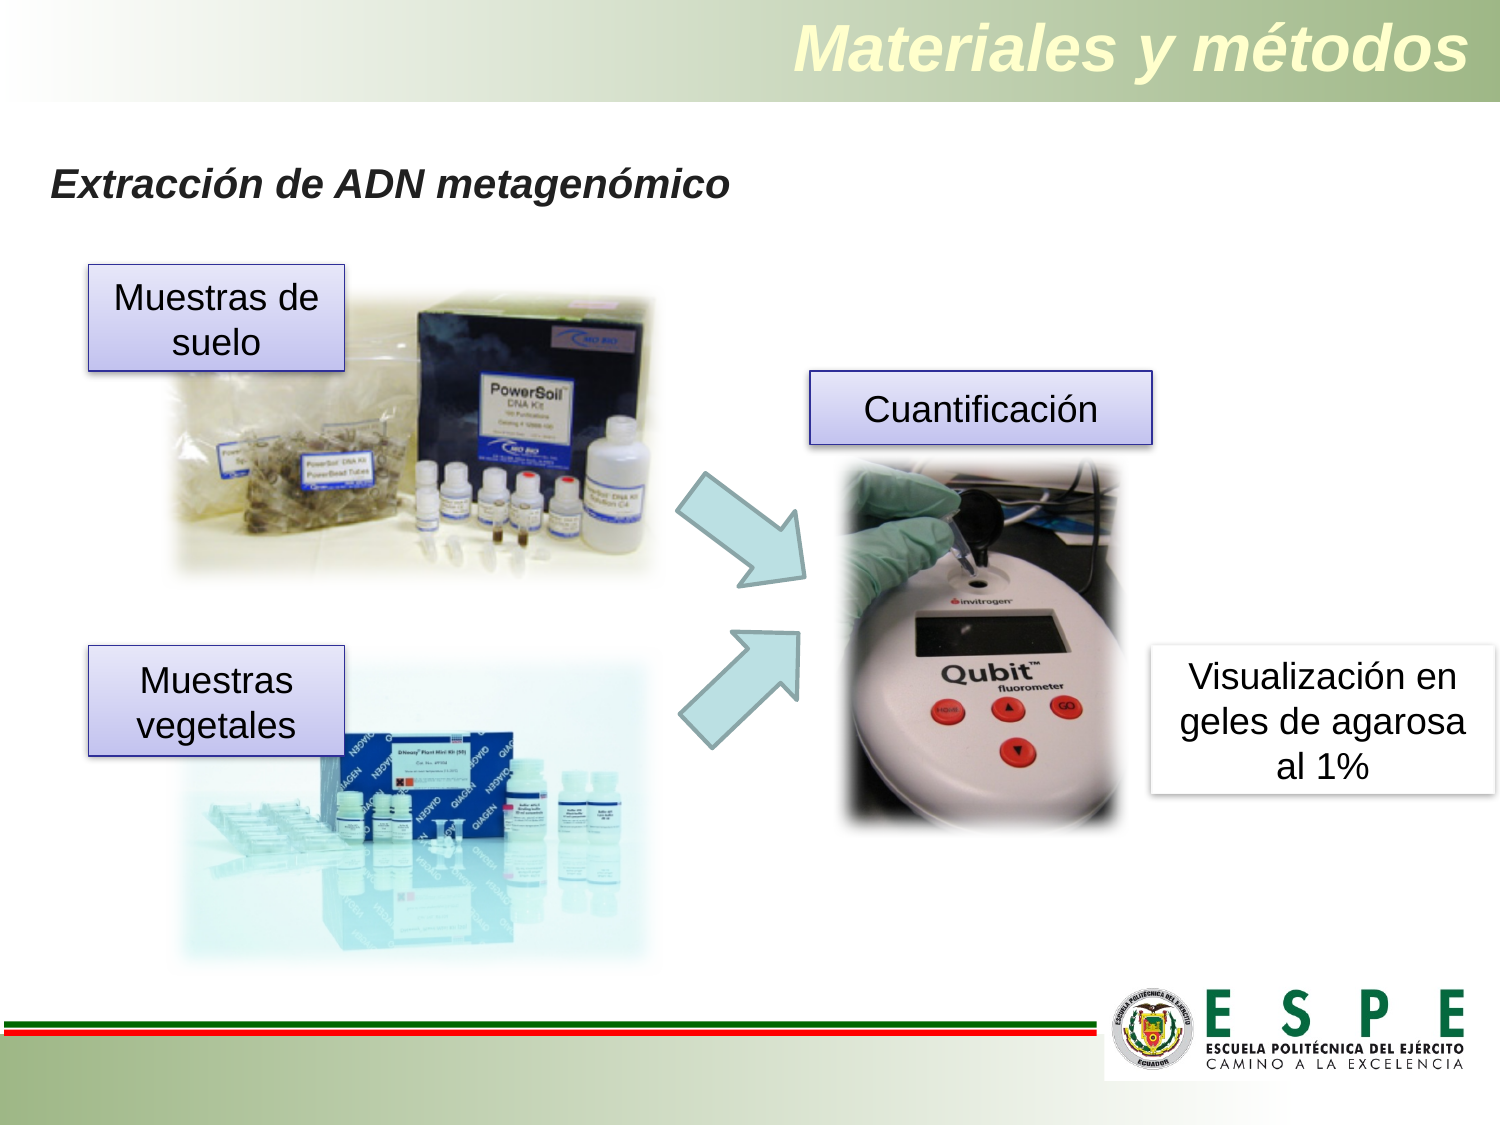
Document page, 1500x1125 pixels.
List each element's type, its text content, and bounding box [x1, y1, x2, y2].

text_box Muestras de suelo [88, 264, 345, 372]
picture [832, 451, 1130, 839]
picture [1104, 976, 1483, 1081]
text_box Visualización en geles de agarosa al 1% [1151, 645, 1495, 794]
picture [165, 645, 664, 977]
title Extracción de ADN metagenómico [5, 149, 776, 244]
picture [160, 283, 668, 592]
text_box Materiales y métodos [773, 0, 1486, 102]
text_box [674, 471, 807, 589]
text_box [677, 629, 801, 751]
text_box Muestras vegetales [88, 645, 163, 757]
text_box Cuantificación [809, 370, 1153, 445]
